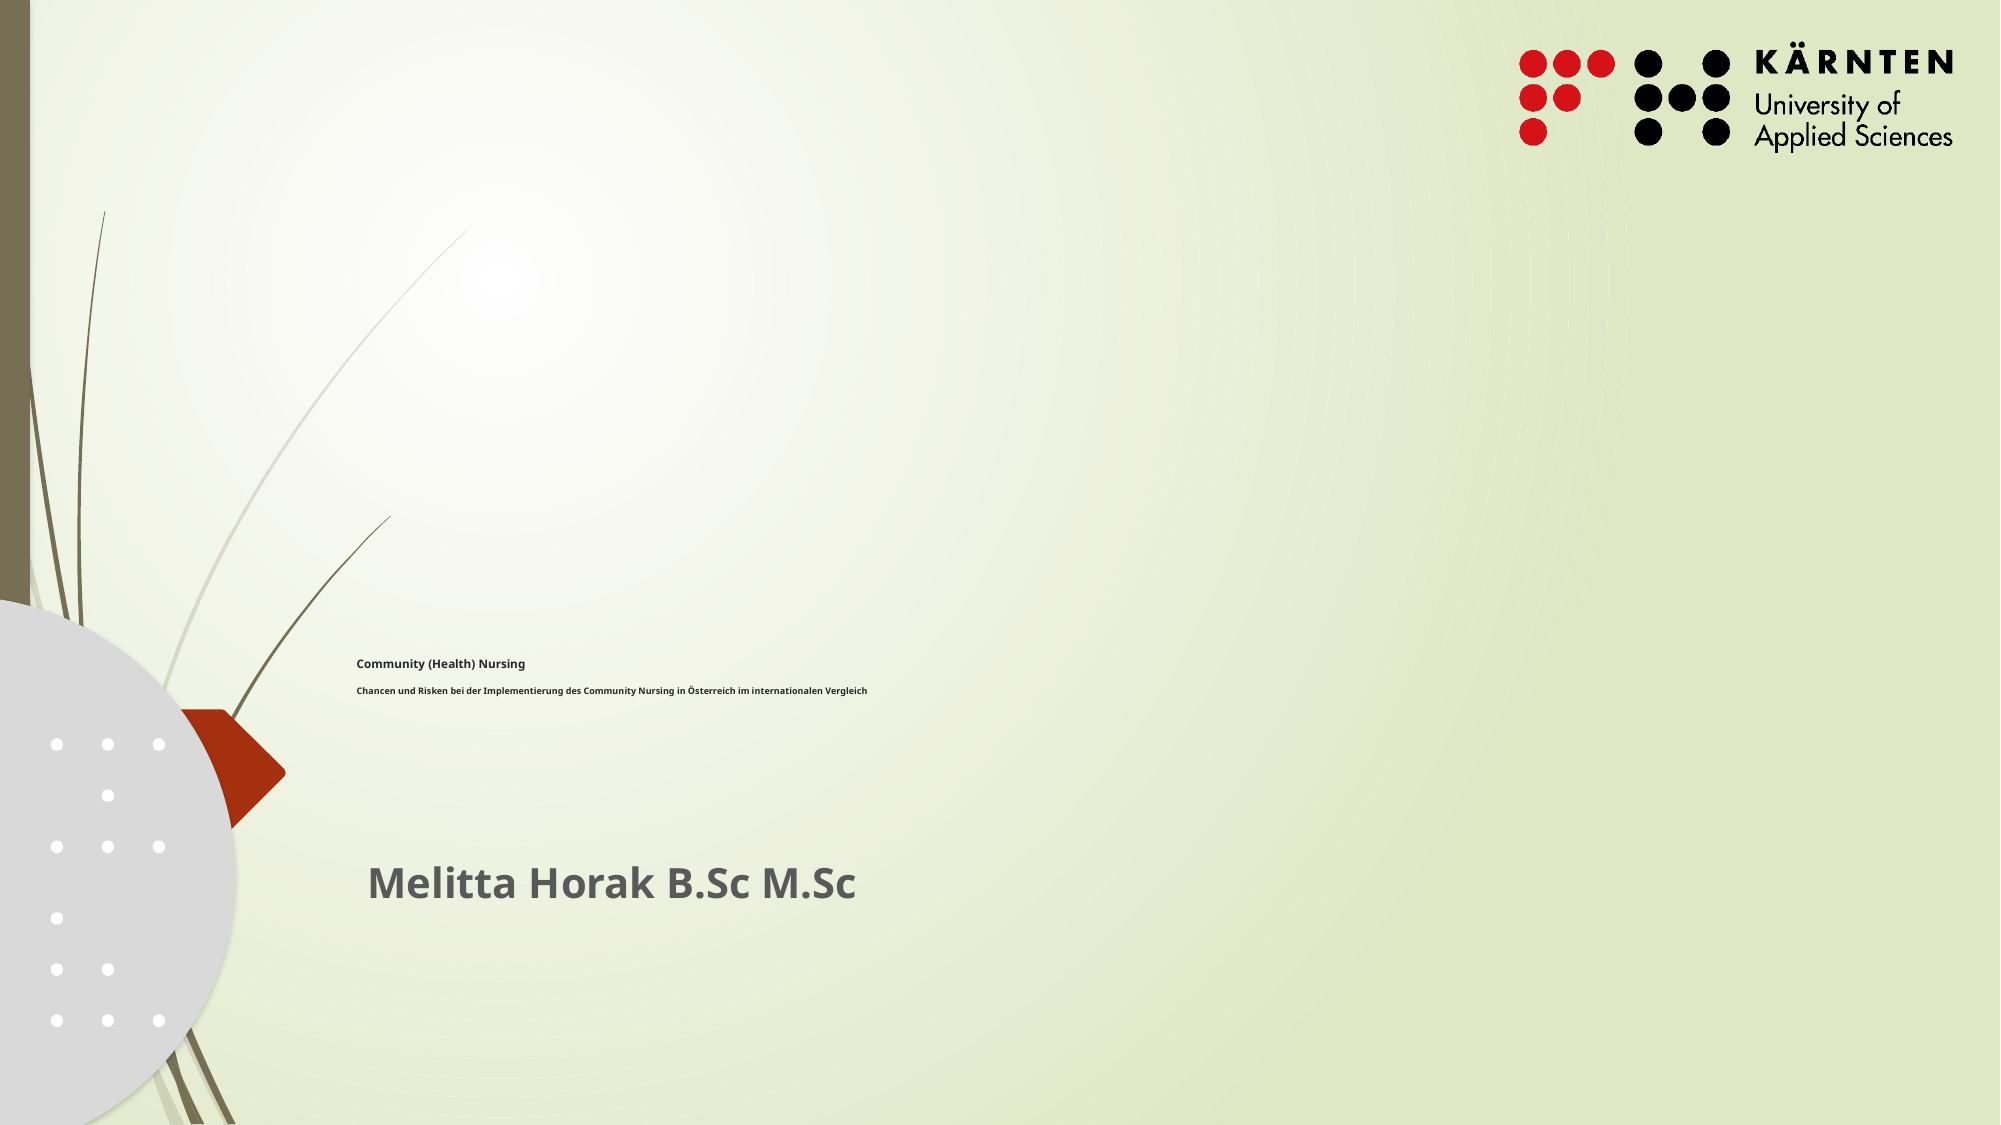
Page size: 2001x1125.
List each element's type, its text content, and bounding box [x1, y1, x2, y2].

picture [1424, 0, 2001, 241]
title Community (Health) Nursing Chancen und Risken bei der Implementierung des Community Nursing in Österreich im internationalen Vergleich [341, 471, 1937, 704]
picture [50, 738, 299, 1048]
subtitle Melitta Horak B.Sc M.Sc [341, 783, 1888, 969]
